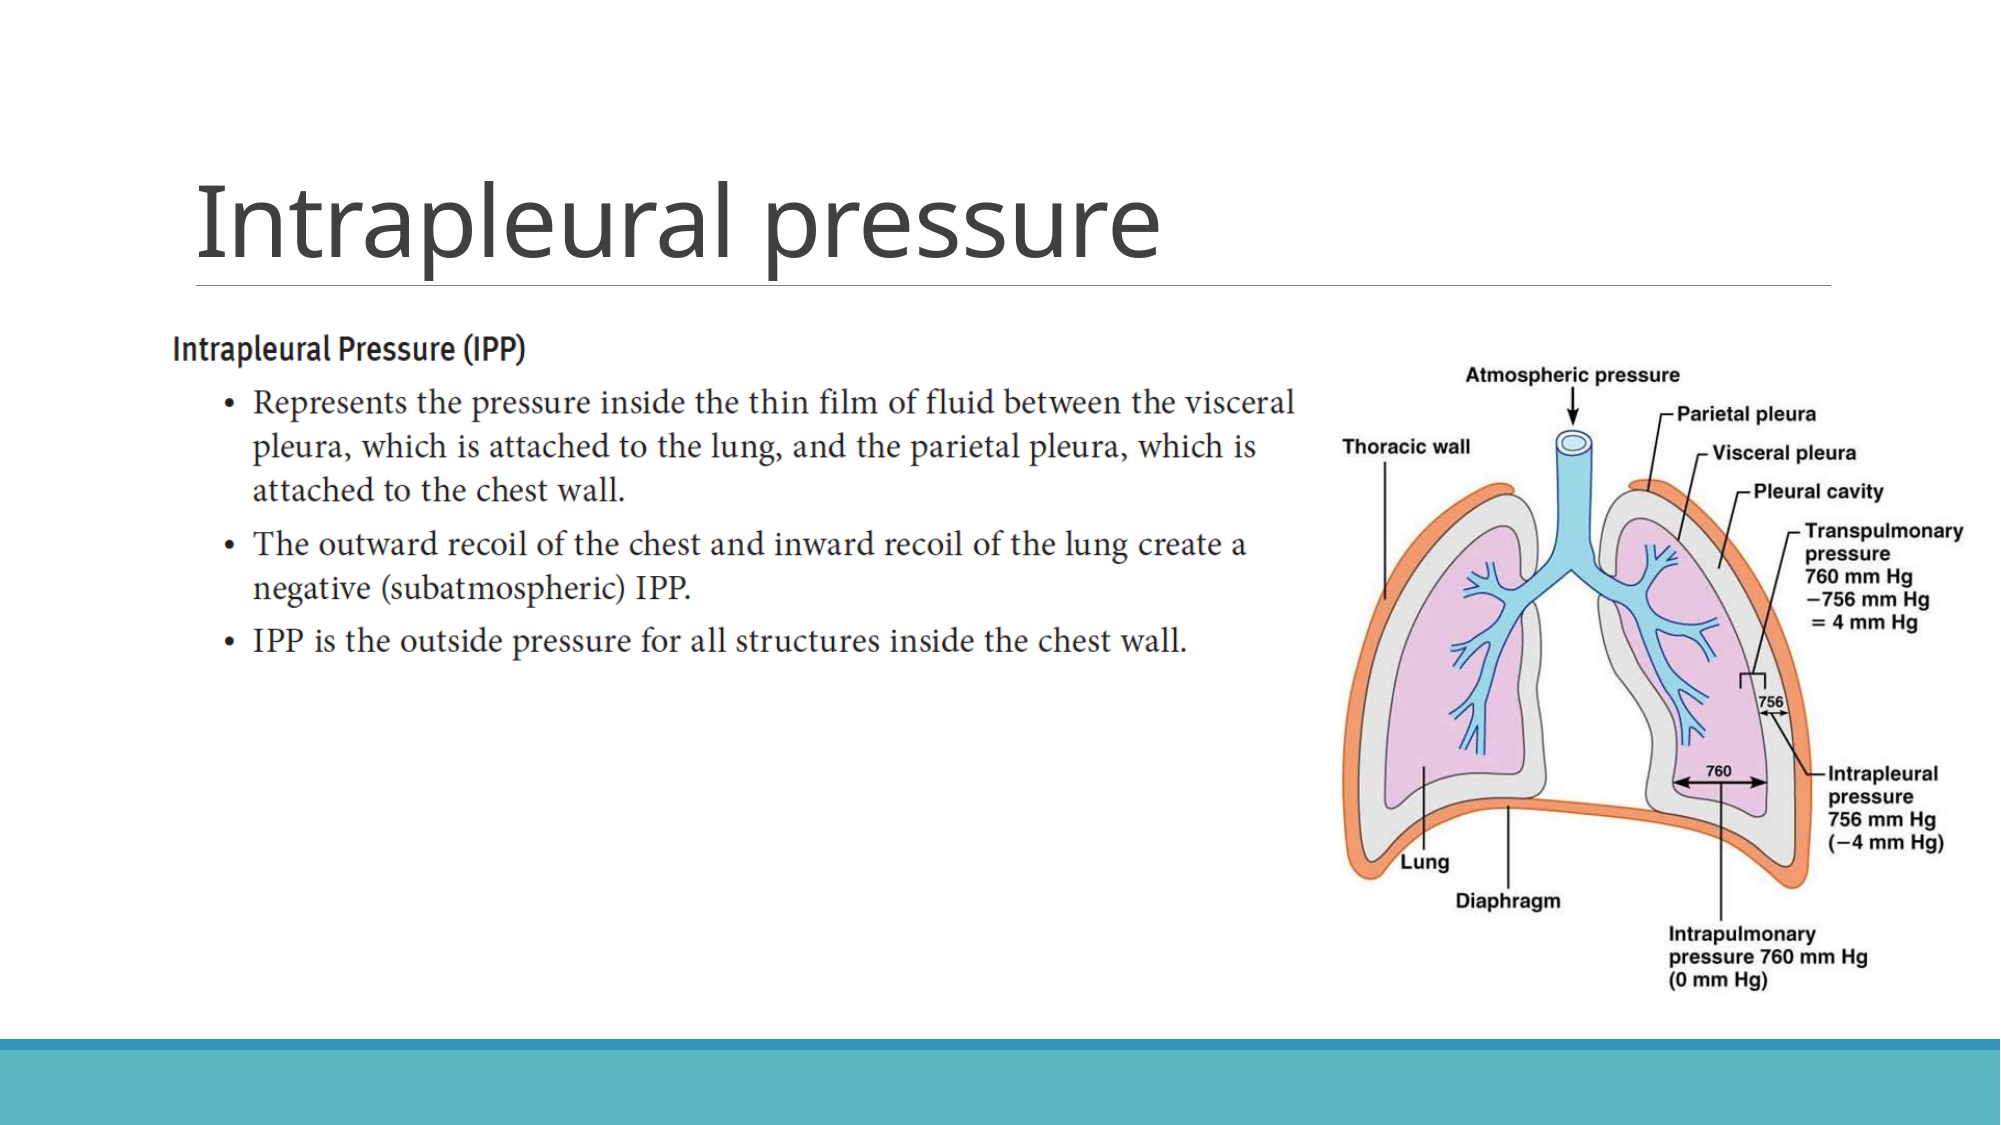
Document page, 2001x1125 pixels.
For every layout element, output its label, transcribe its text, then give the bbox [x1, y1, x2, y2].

title Intrapleural pressure [180, 47, 1830, 285]
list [159, 318, 1407, 676]
picture [1339, 357, 1976, 993]
